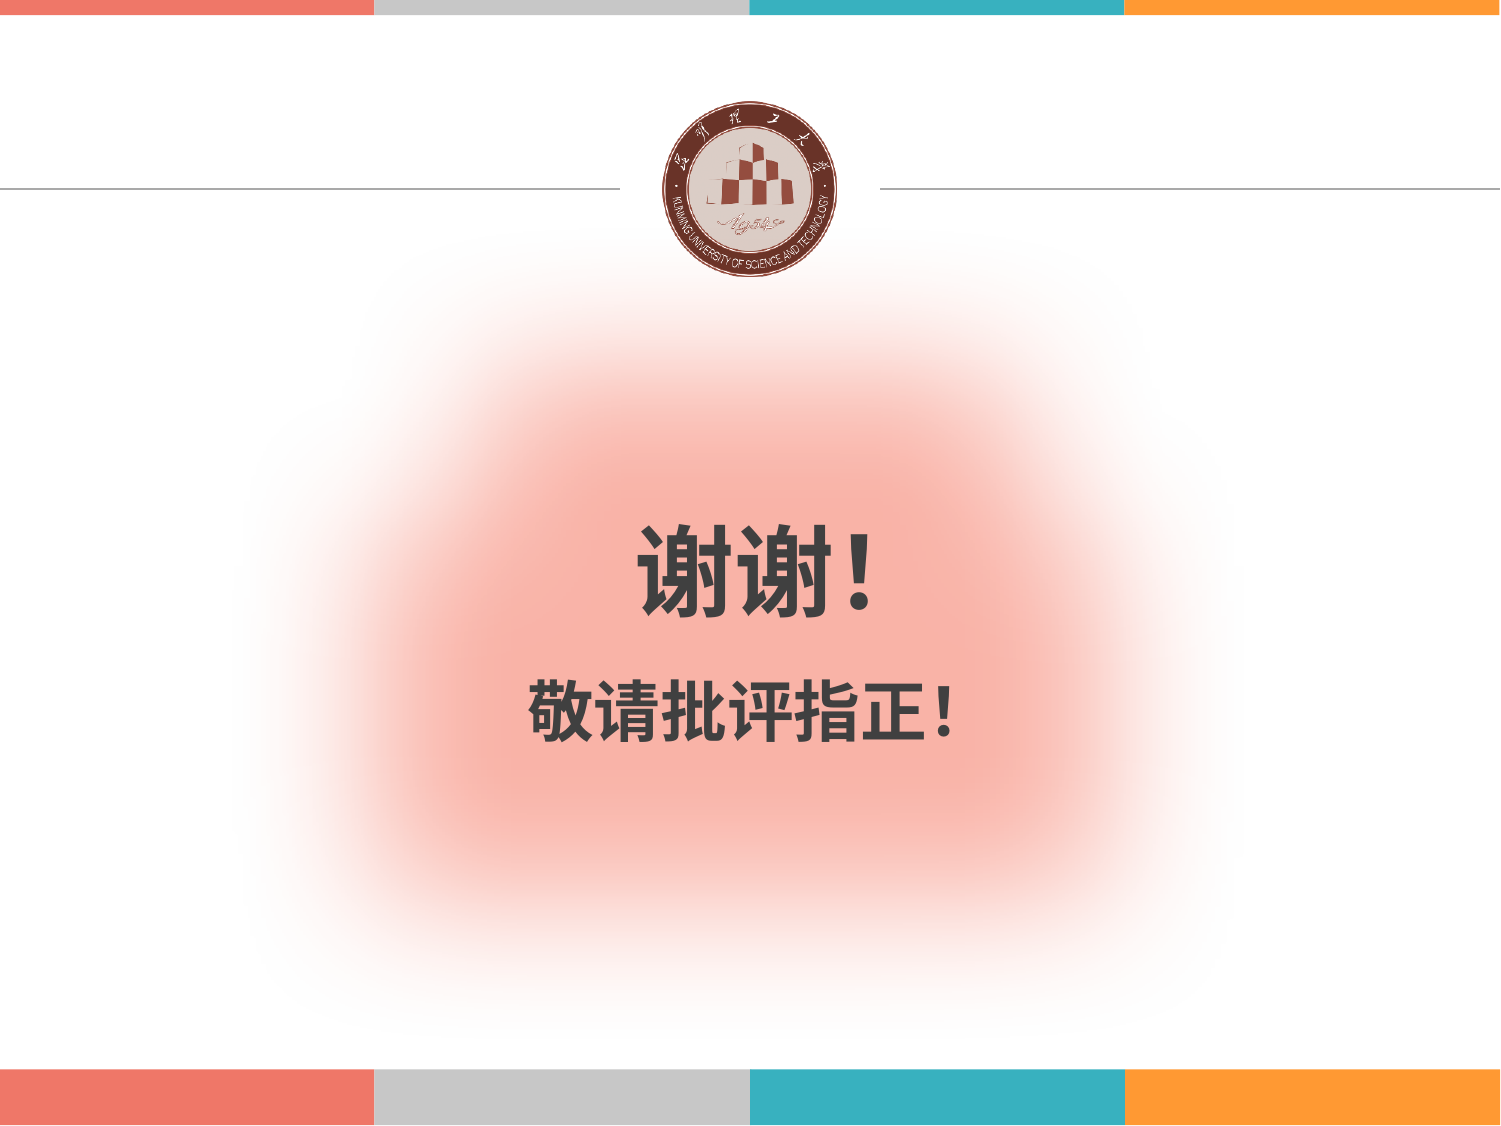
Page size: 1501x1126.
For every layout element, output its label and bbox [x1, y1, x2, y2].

text_box [1122, 0, 1501, 17]
text_box [0, 1067, 372, 1126]
text_box [0, 0, 372, 17]
text_box [748, 1067, 1123, 1126]
text_box [372, 1067, 748, 1126]
text_box [747, 0, 1122, 17]
text_box [372, 0, 747, 17]
text_box [1123, 1067, 1501, 1126]
picture [661, 101, 837, 277]
